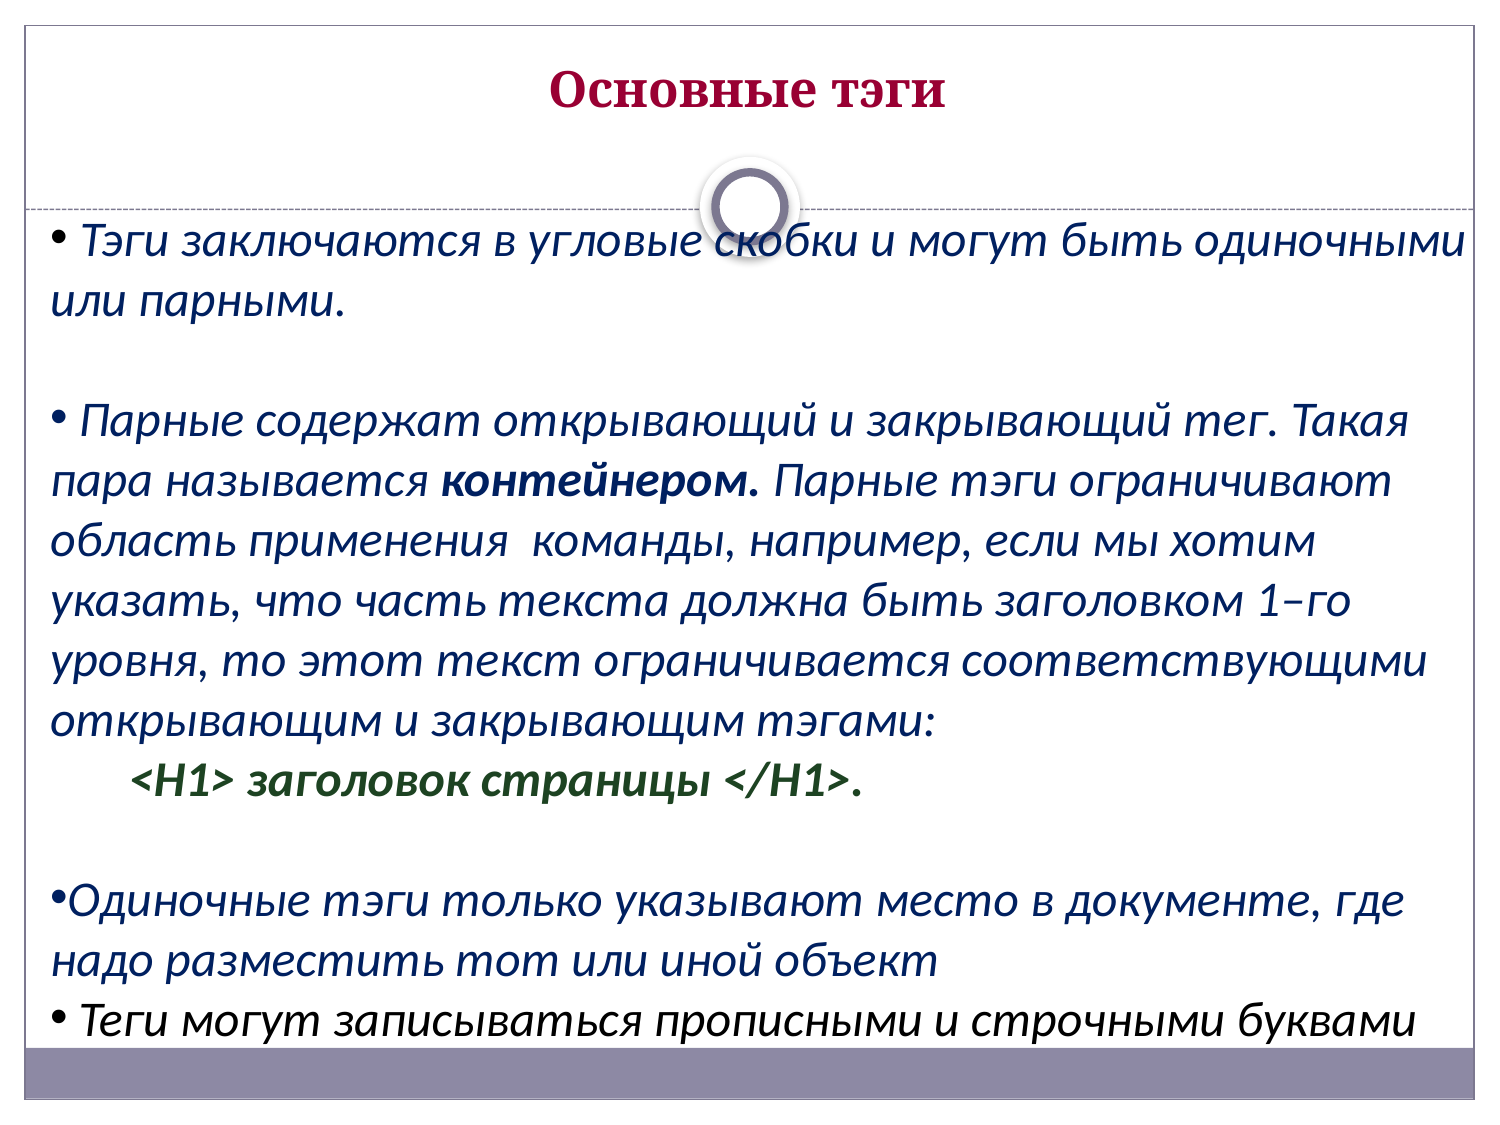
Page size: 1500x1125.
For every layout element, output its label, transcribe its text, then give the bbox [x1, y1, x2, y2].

title Основные тэги [46, 0, 1447, 125]
text_box Тэги заключаются в угловые скобки и могут быть одиночными или парными. Парные содержат открывающий и закрывающий тег. Такая пара называется контейнером. Парные тэги ограничивают область применения команды, например, если мы хотим указать, что часть текста должна быть заголовком 1–го уровня, то этот текст ограничивается соответствующими открывающим и закрывающим тэгами: <H1> заголовок страницы </H1>. Одиночные тэги только указывают место в документе, где надо разместить тот или иной объект Теги могут записываться прописными и строчными буквами [35, 199, 1500, 1054]
